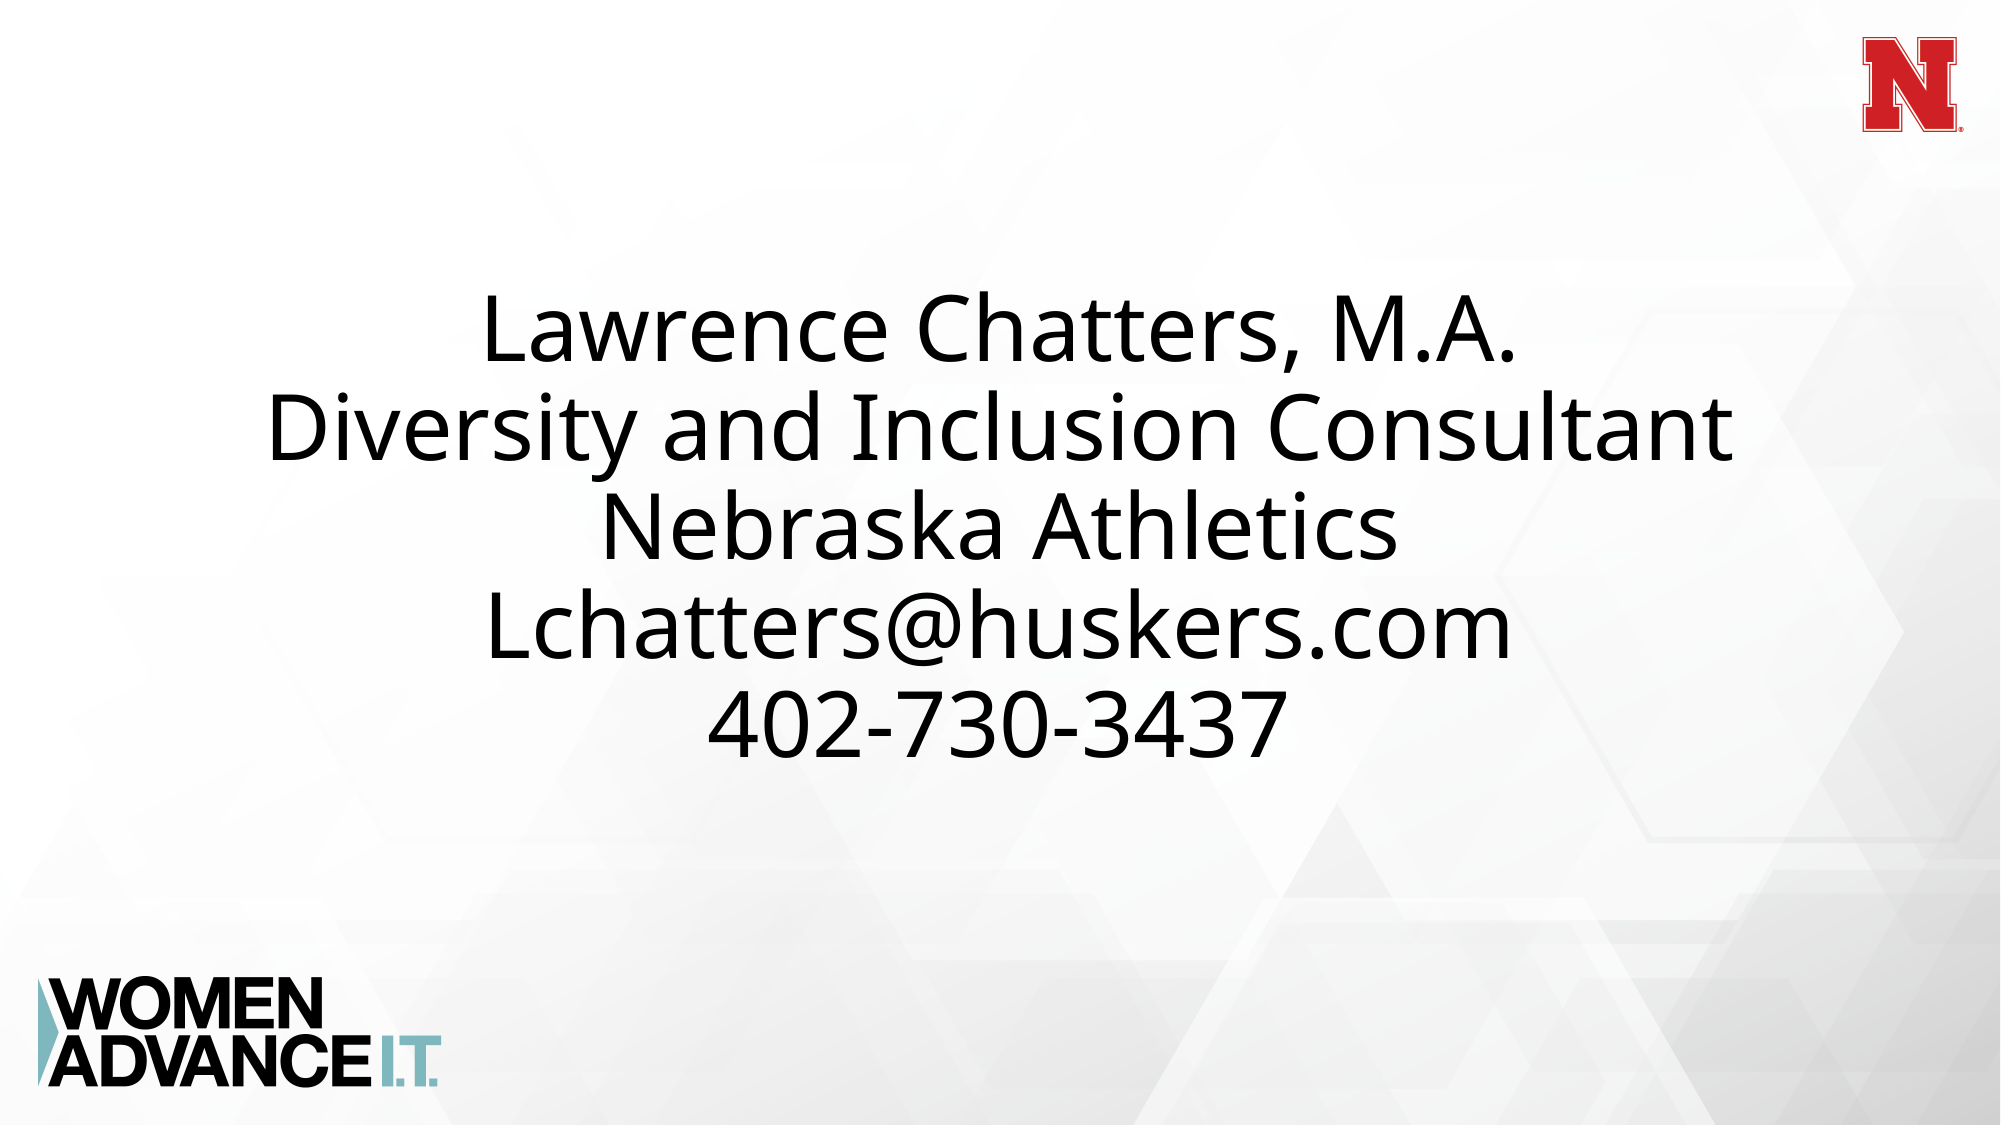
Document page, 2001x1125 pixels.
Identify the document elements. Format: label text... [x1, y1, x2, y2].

picture [0, 0, 2001, 1125]
title Lawrence Chatters, M.A. Diversity and Inclusion Consultant Nebraska Athletics Lchatters@huskers.com 402-730-3437 [137, 171, 1863, 889]
